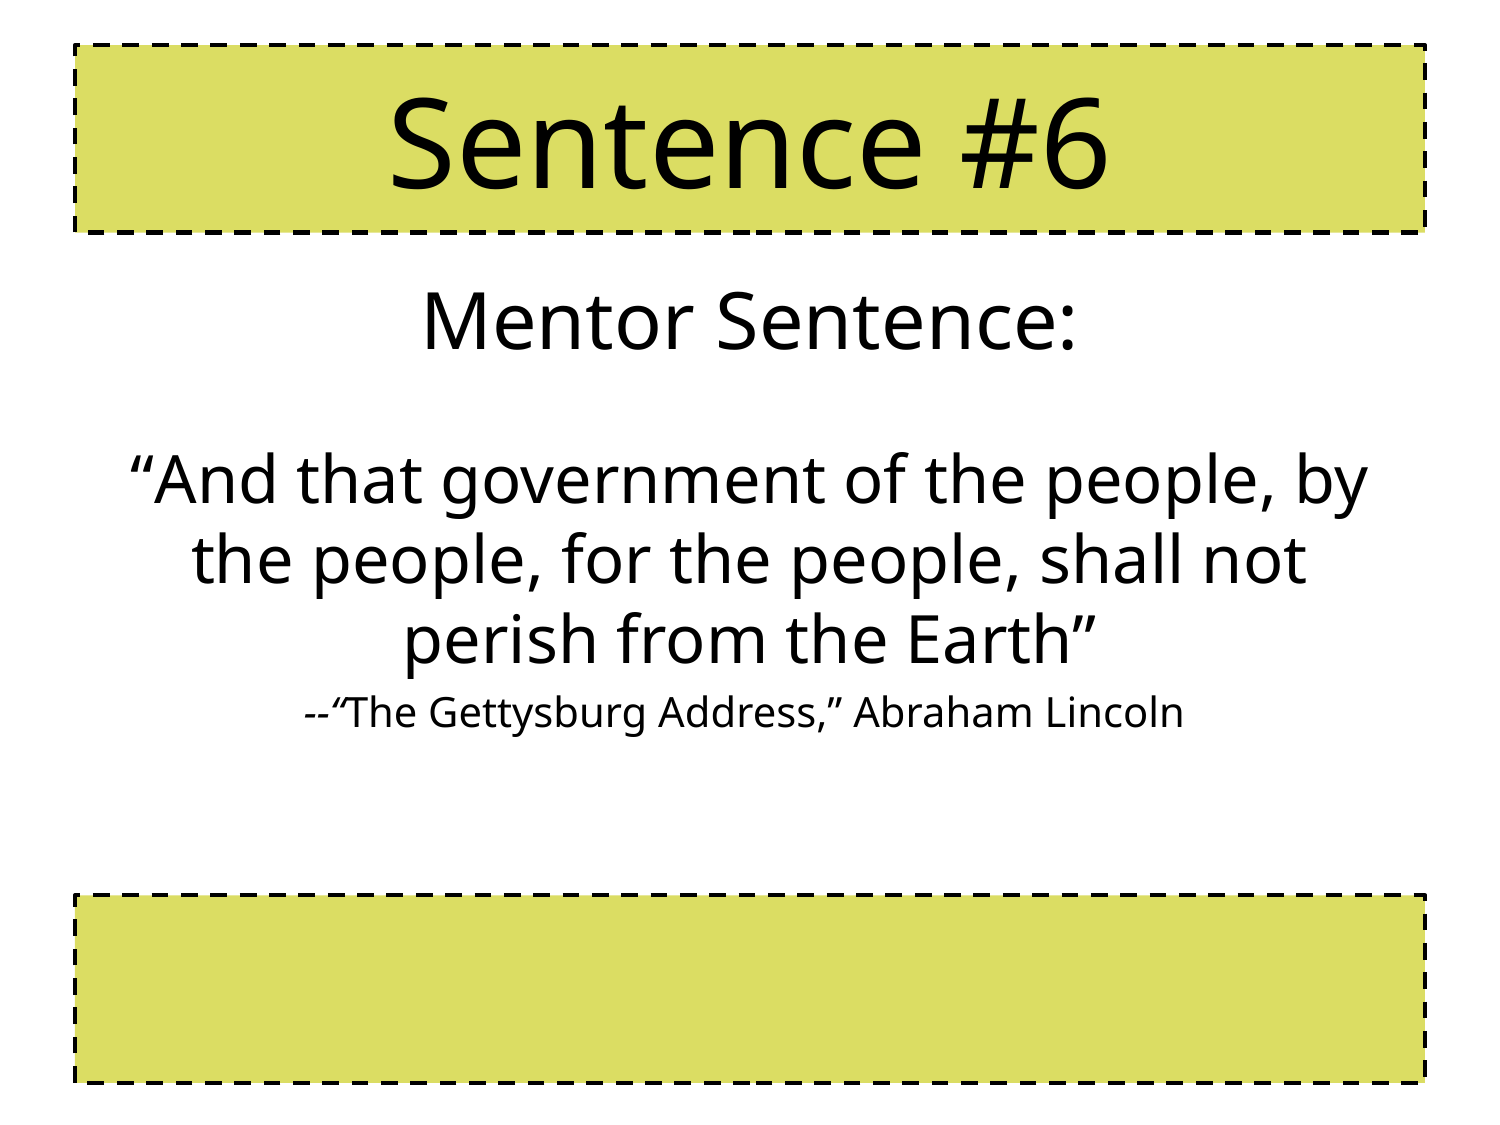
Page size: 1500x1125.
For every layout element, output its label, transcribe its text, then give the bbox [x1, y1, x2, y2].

title Sentence #6 [75, 45, 1425, 233]
text_box [74, 895, 1425, 1083]
list Mentor Sentence: “And that government of the people, by the people, for the people, shall not perish from the Earth” --“The Gettysburg Address,” Abraham Lincoln [75, 262, 1425, 895]
